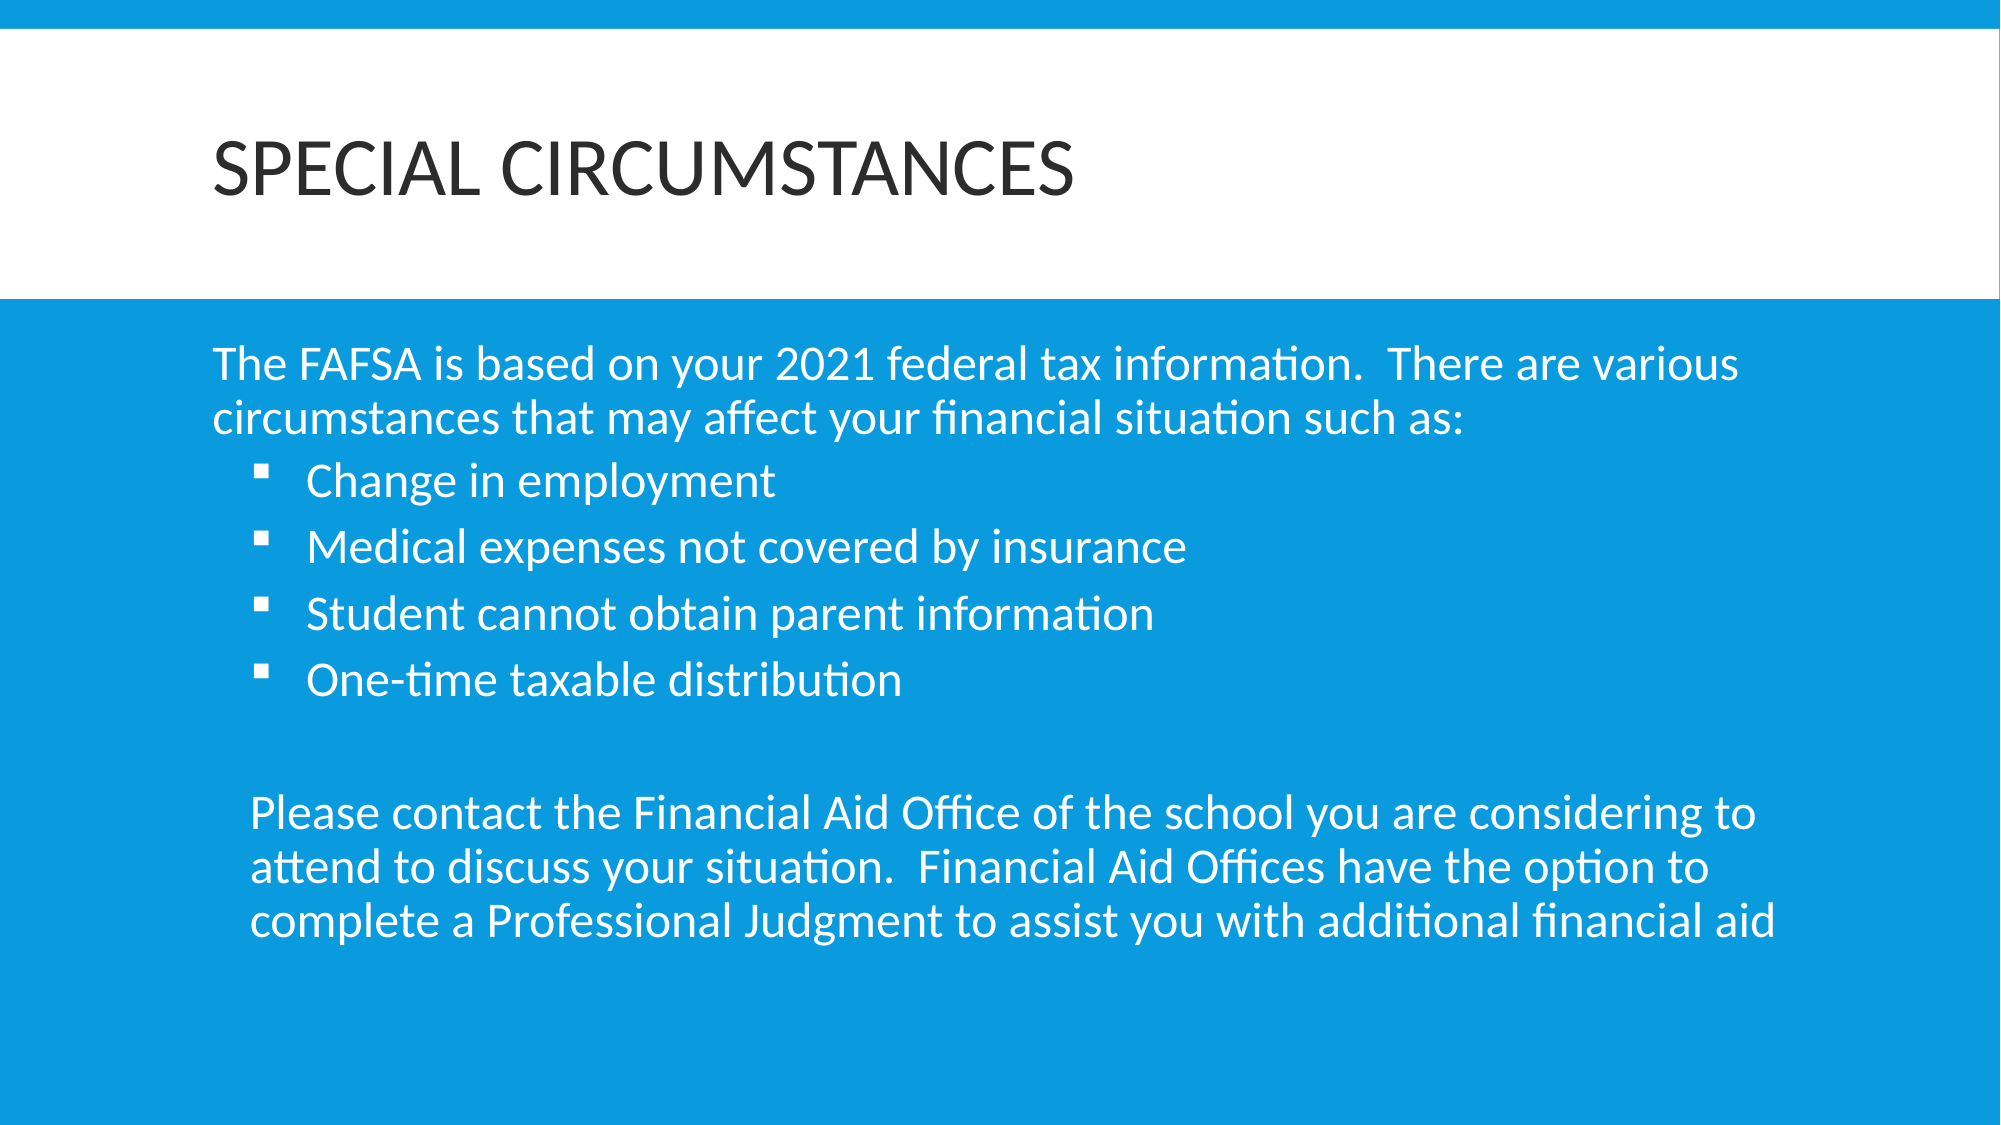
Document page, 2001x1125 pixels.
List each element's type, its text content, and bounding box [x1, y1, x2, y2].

title Special Circumstances [197, 46, 1803, 295]
list The FAFSA is based on your 2021 federal tax information. There are various circumstances that may affect your financial situation such as: Change in employment Medical expenses not covered by insurance Student cannot obtain parent information One-time taxable distribution Please contact the Financial Aid Office of the school you are considering to attend to discuss your situation. Financial Aid Offices have the option to complete a Professional Judgment to assist you with additional financial aid [197, 329, 1803, 1020]
